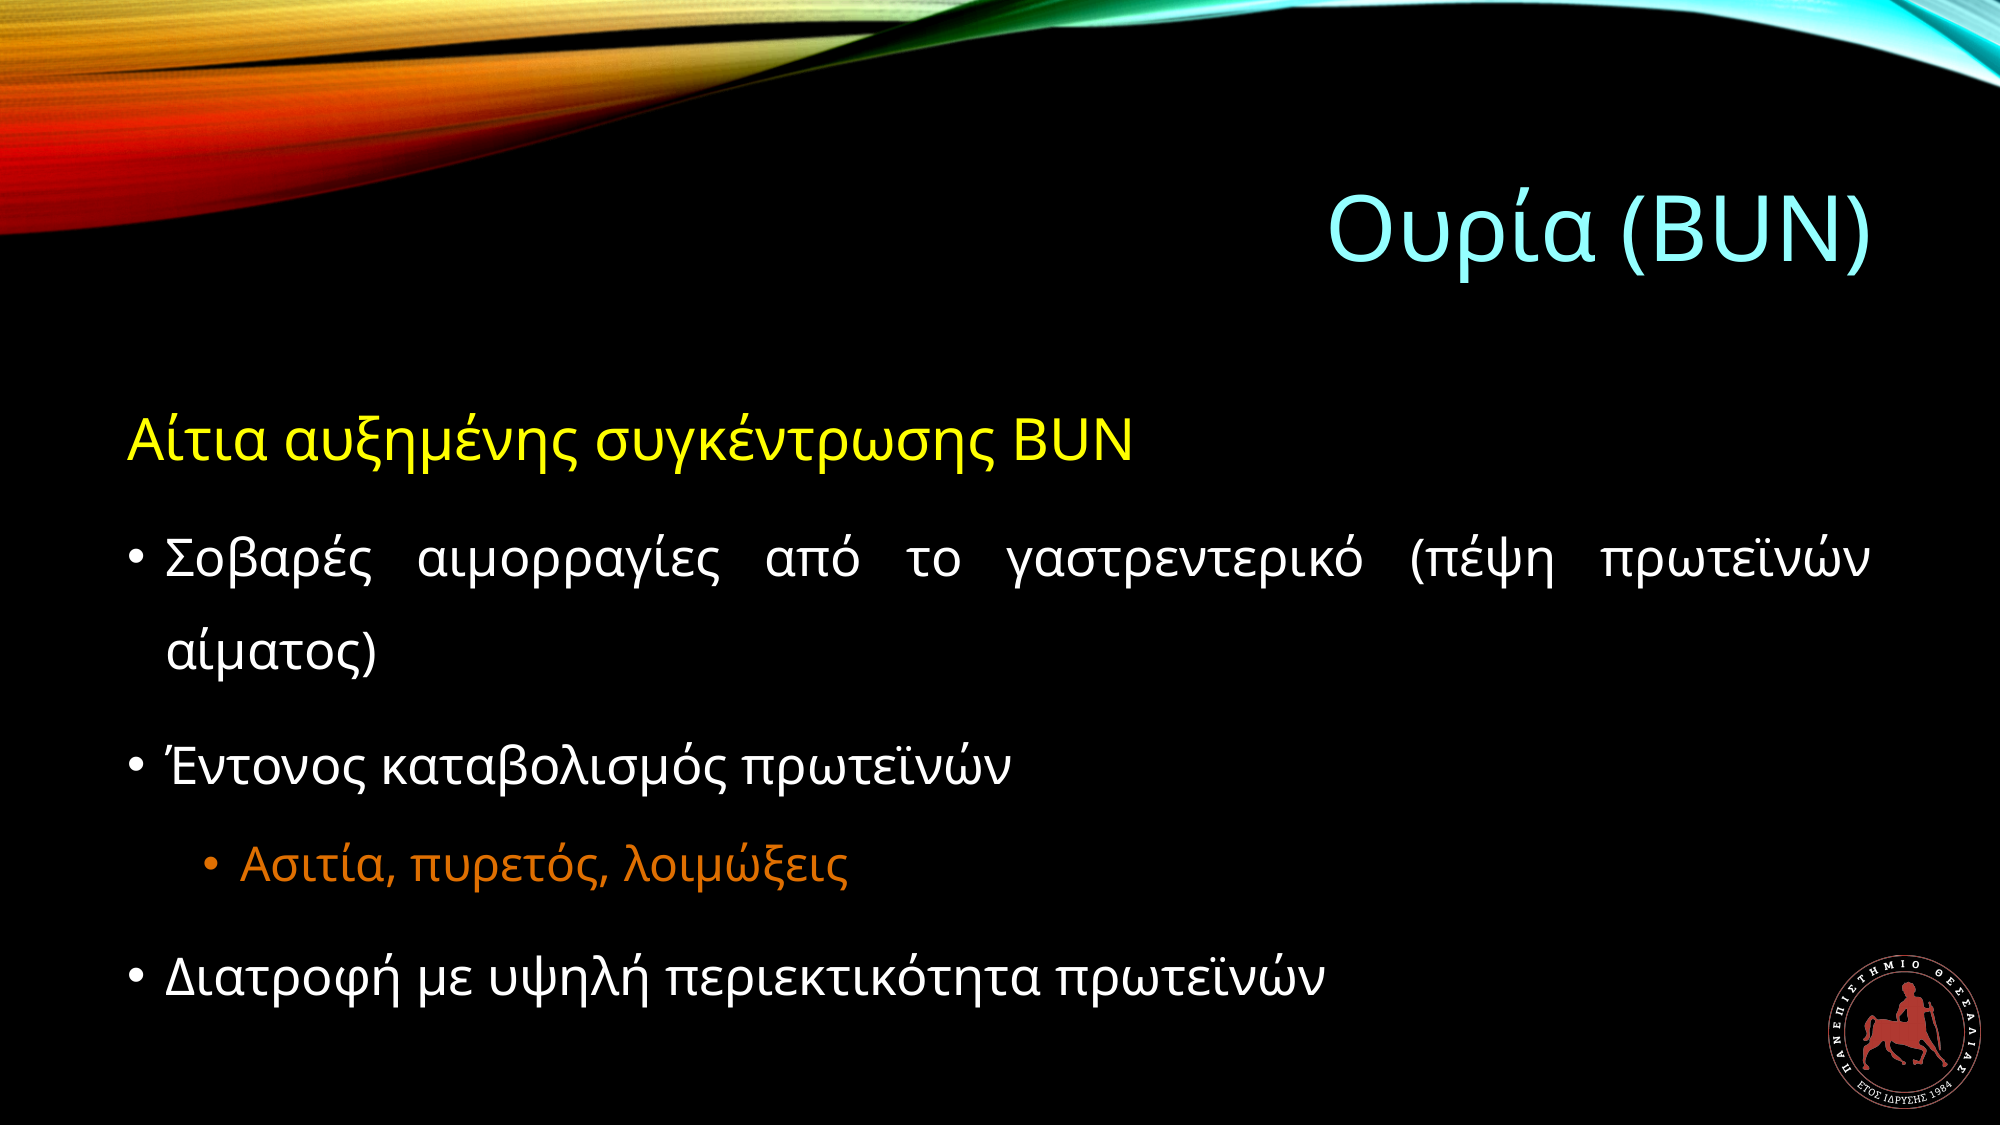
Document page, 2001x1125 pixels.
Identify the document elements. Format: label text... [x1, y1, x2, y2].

title Ουρία (BUN) [380, 125, 1888, 338]
list Αίτια αυξημένης συγκέντρωσης BUN Σοβαρές αιμορραγίες από το γαστρεντερικό (πέψη πρωτεϊνών αίματος) Έντονος καταβολισμός πρωτεϊνών Ασιτία, πυρετός, λοιμώξεις Διατροφή με υψηλή περιεκτικότητα πρωτεϊνών [112, 360, 1888, 1060]
picture [1827, 955, 1982, 1109]
picture [0, 0, 2000, 237]
